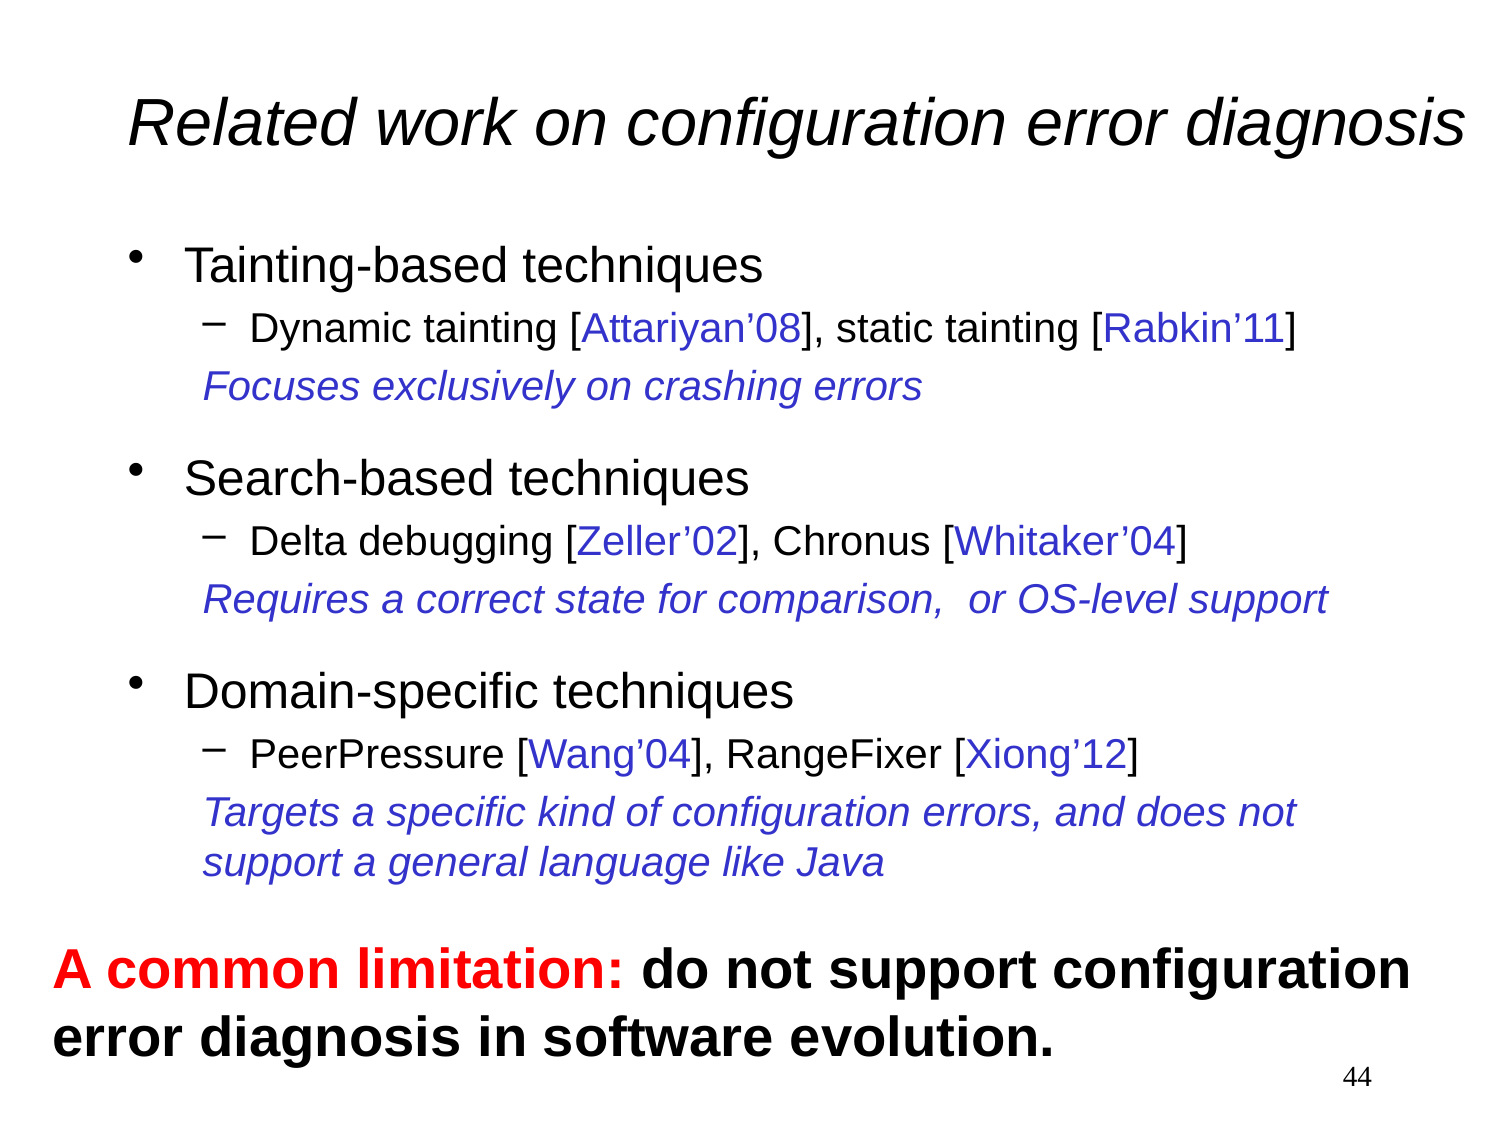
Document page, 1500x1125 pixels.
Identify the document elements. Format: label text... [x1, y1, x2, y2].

slide_number 44 [1074, 1075, 1388, 1125]
title Related work on configuration error diagnosis [112, 24, 1500, 213]
text_box A common limitation: do not support configuration error diagnosis in software evolution. [37, 924, 1500, 1075]
list Tainting-based techniques Dynamic tainting [Attariyan’08], static tainting [Rabkin’11] Focuses exclusively on crashing errors Search-based techniques Delta debugging [Zeller’02], Chronus [Whitaker’04] Requires a correct state for comparison, or OS-level support Domain-specific techniques PeerPressure [Wang’04], RangeFixer [Xiong’12] Targets a specific kind of configuration errors, and does not support a general language like Java [112, 224, 1388, 924]
